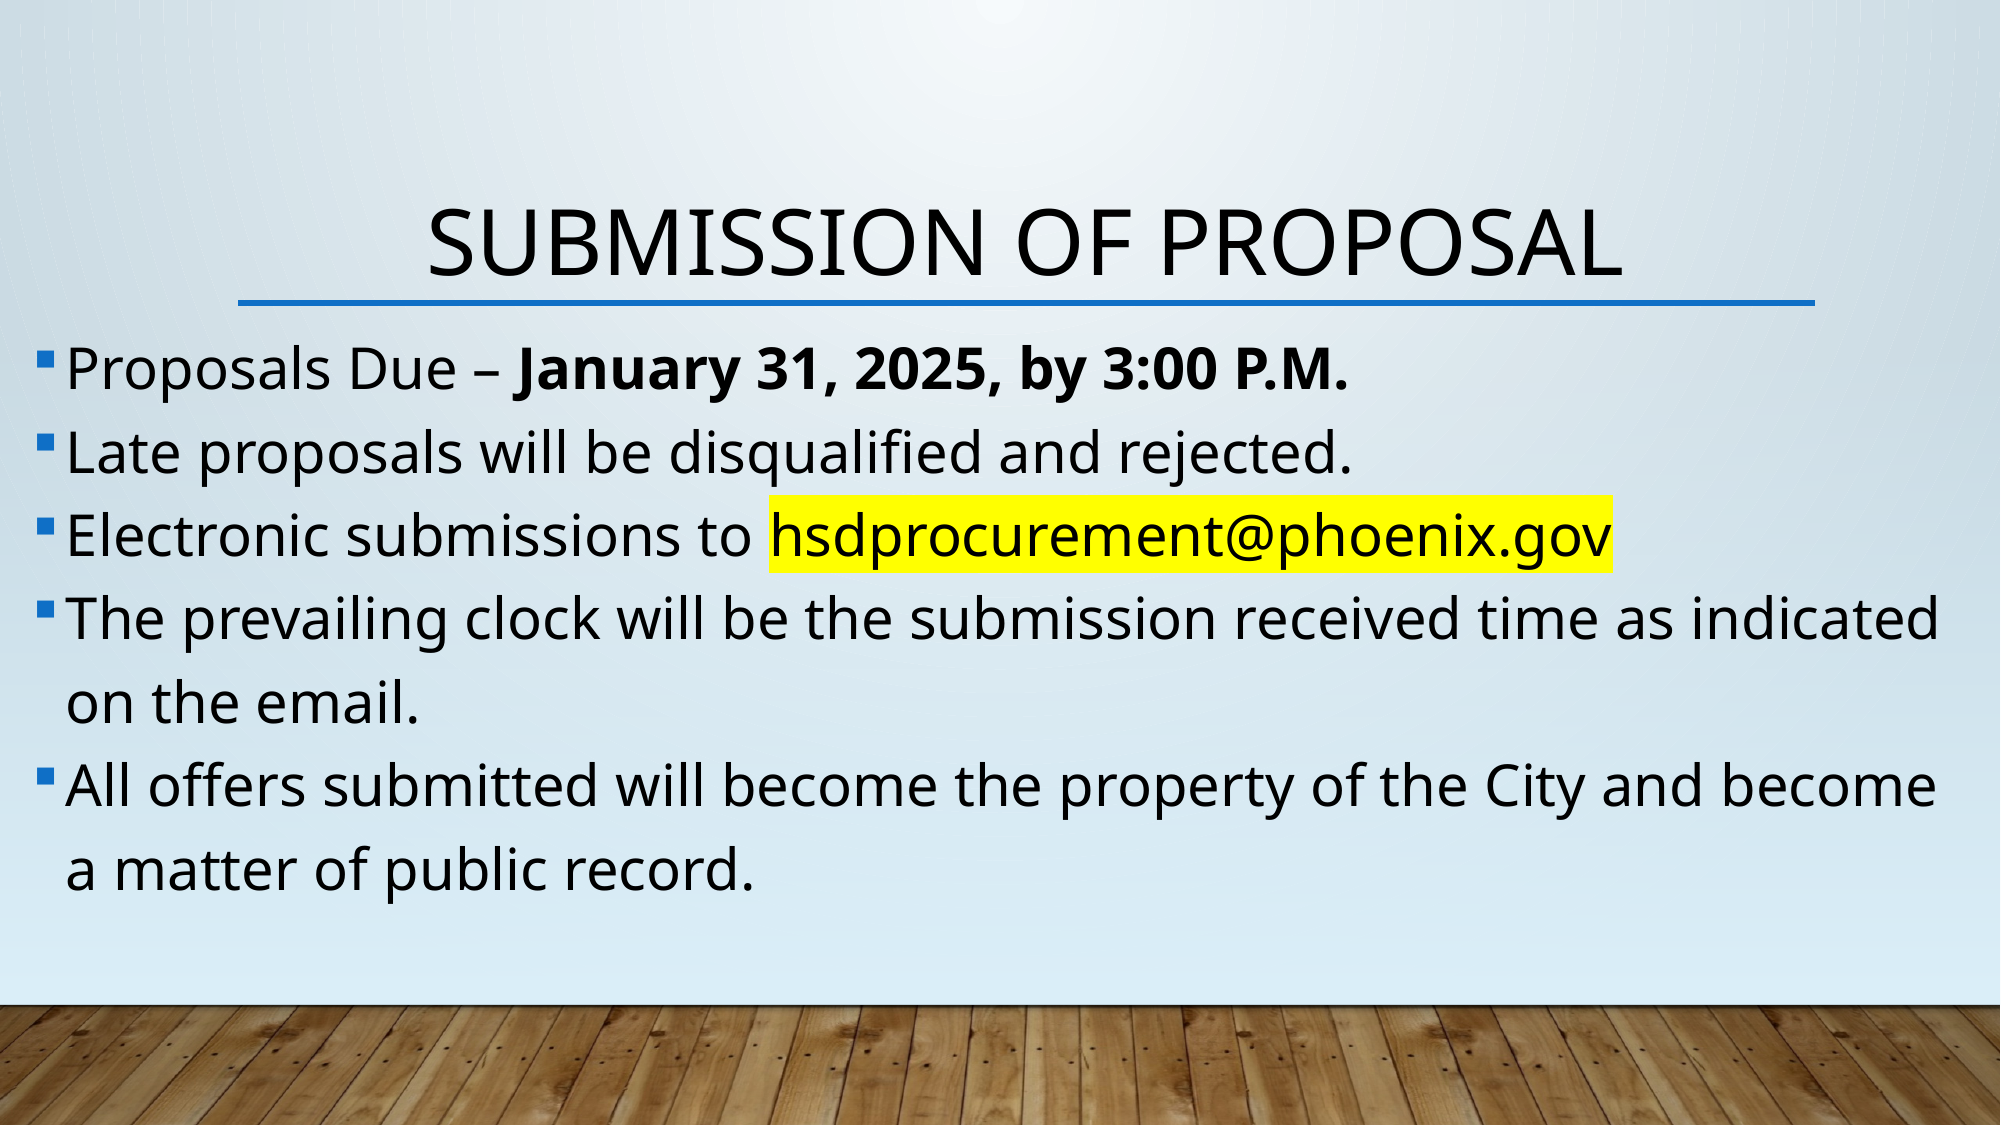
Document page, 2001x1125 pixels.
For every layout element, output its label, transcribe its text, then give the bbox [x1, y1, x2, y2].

title SUBMISSION OF PROPOSAL [238, 188, 1814, 310]
list Proposals Due – January 31, 2025, by 3:00 P.M. Late proposals will be disqualified and rejected. Electronic submissions to hsdprocurement@phoenix.gov The prevailing clock will be the submission received time as indicated on the email. All offers submitted will become the property of the City and become a matter of public record. [17, 310, 1968, 980]
picture [0, 1005, 2000, 1125]
